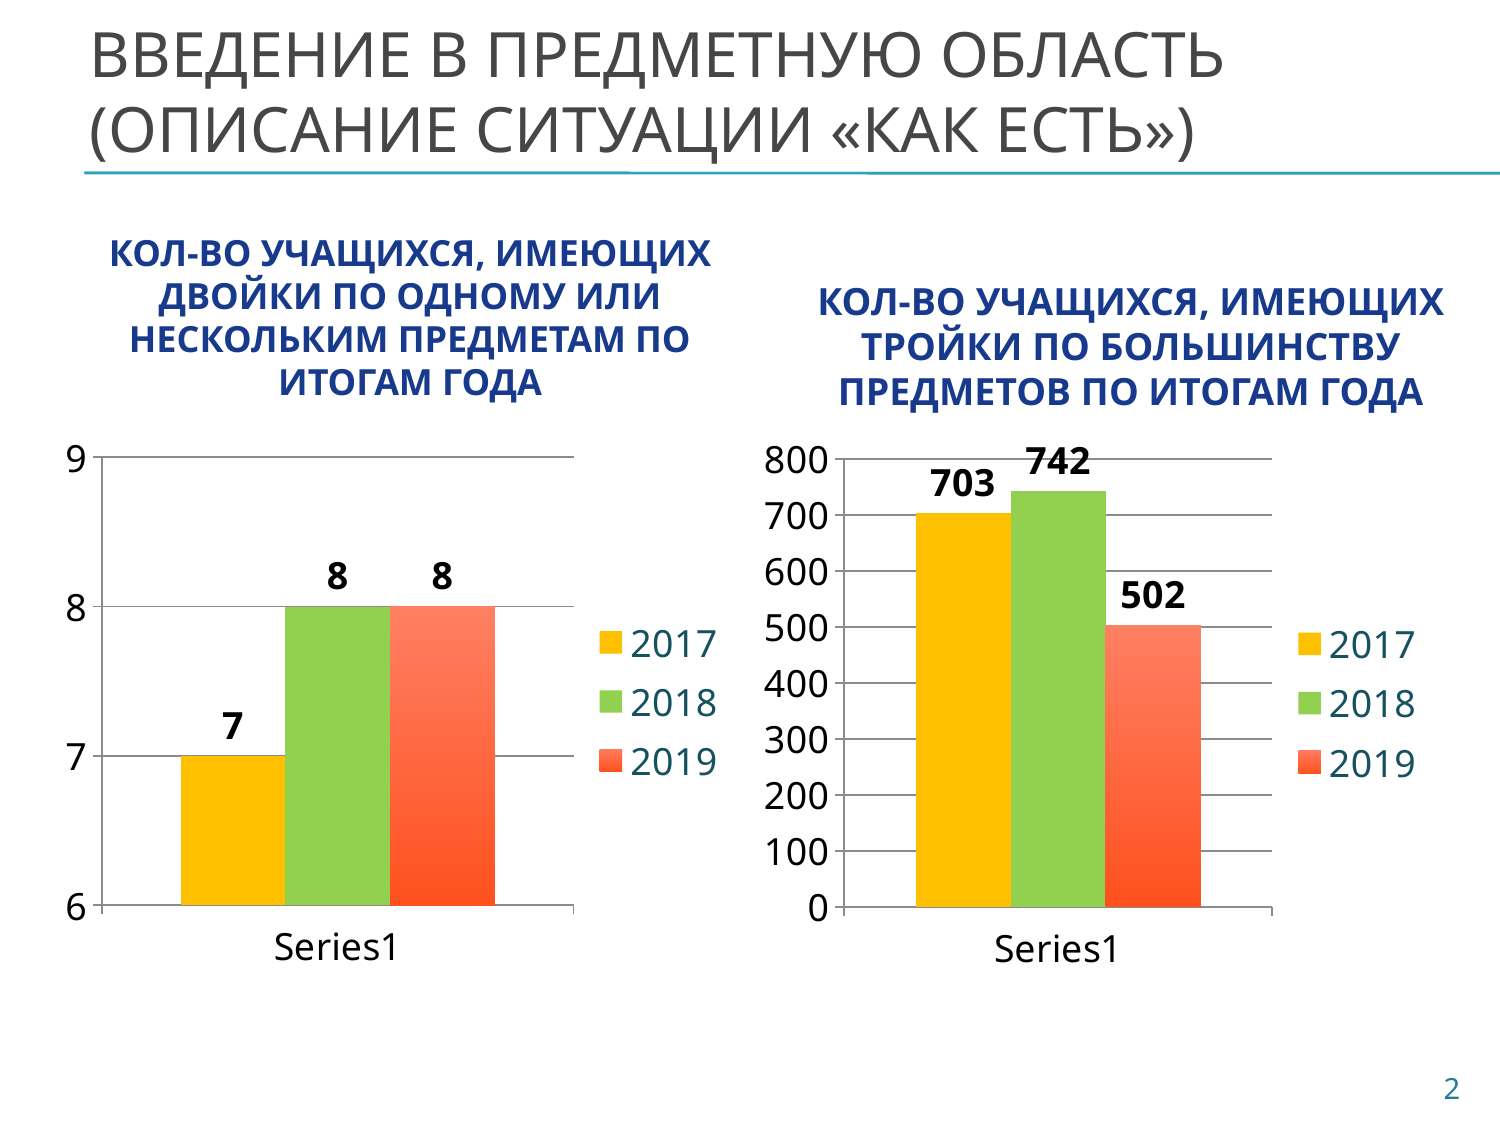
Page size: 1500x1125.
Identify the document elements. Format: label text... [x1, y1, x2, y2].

text_box Введение в предметную область (описание ситуации «как есть») [74, 58, 1500, 196]
chart [51, 420, 744, 984]
text_box Кол-во учащихся, имеющих двойки по одному или нескольким предметам по итогам года [46, 222, 774, 411]
chart [749, 421, 1442, 985]
text_box Кол-во учащихся, имеющих тройки по большинству предметов по итогам года [785, 257, 1477, 434]
slide_number 2 [76, 1062, 1475, 1103]
